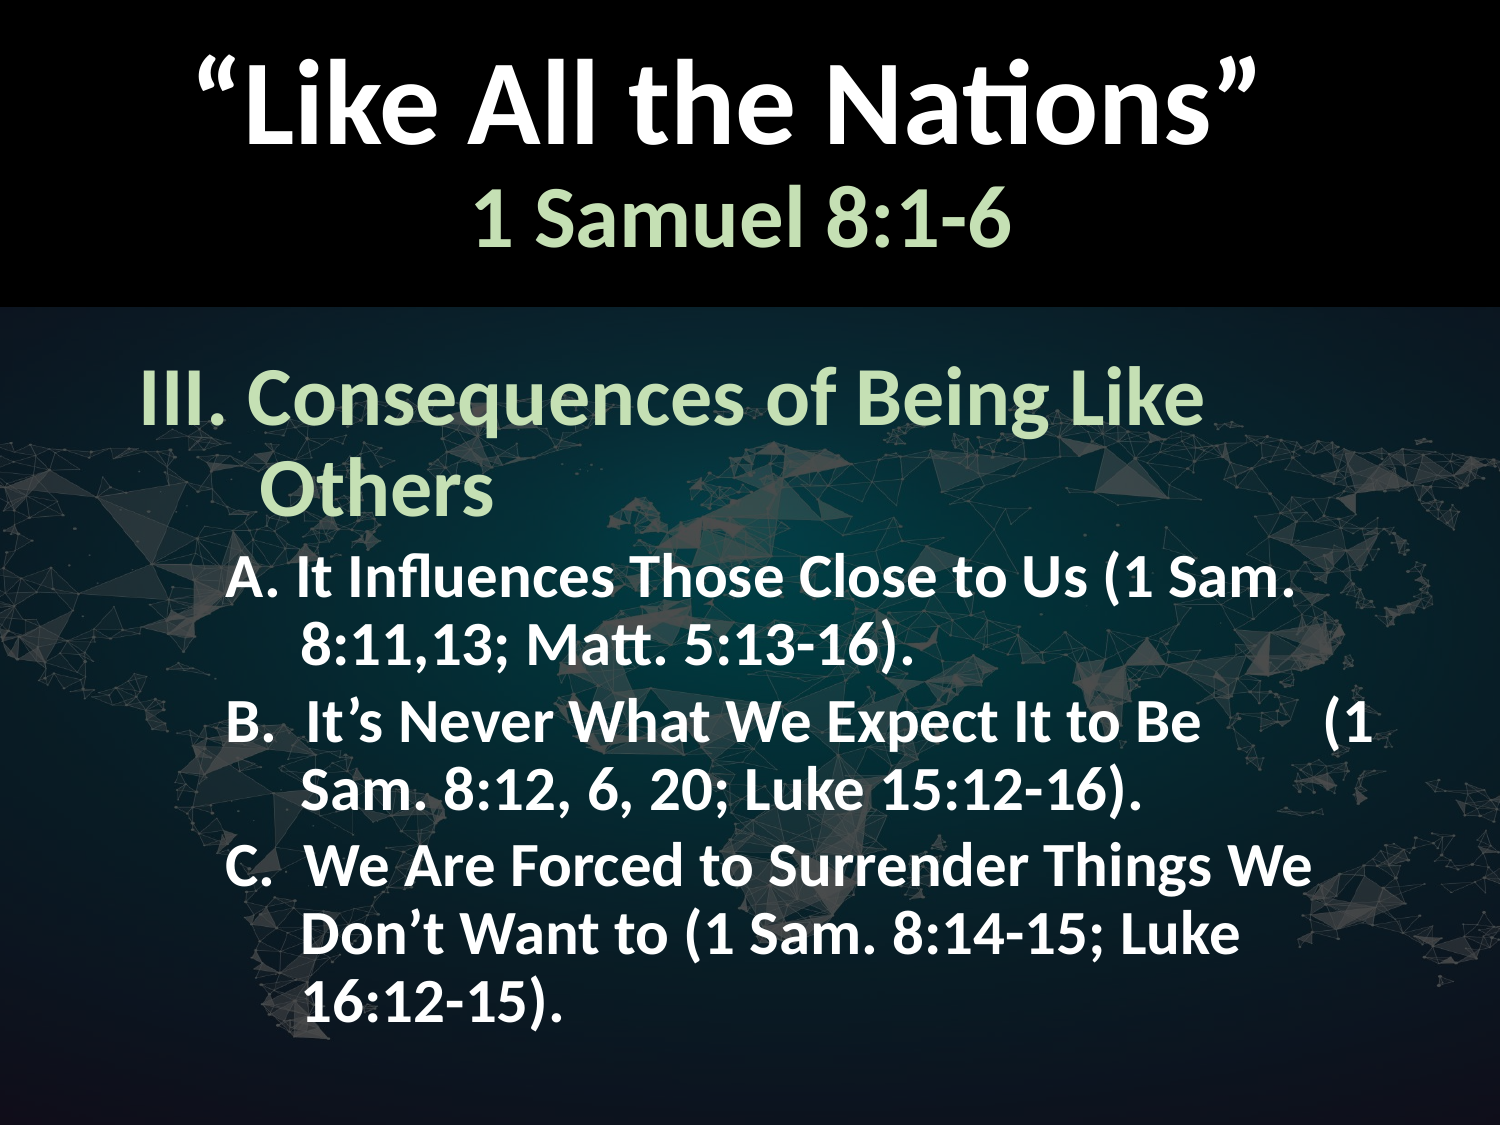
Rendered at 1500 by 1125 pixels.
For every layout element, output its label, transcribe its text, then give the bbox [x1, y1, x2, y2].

text_box [0, 0, 1500, 307]
picture [0, 307, 1500, 1125]
title “Like All the Nations” 1 Samuel 8:1-6 [48, 30, 1434, 275]
